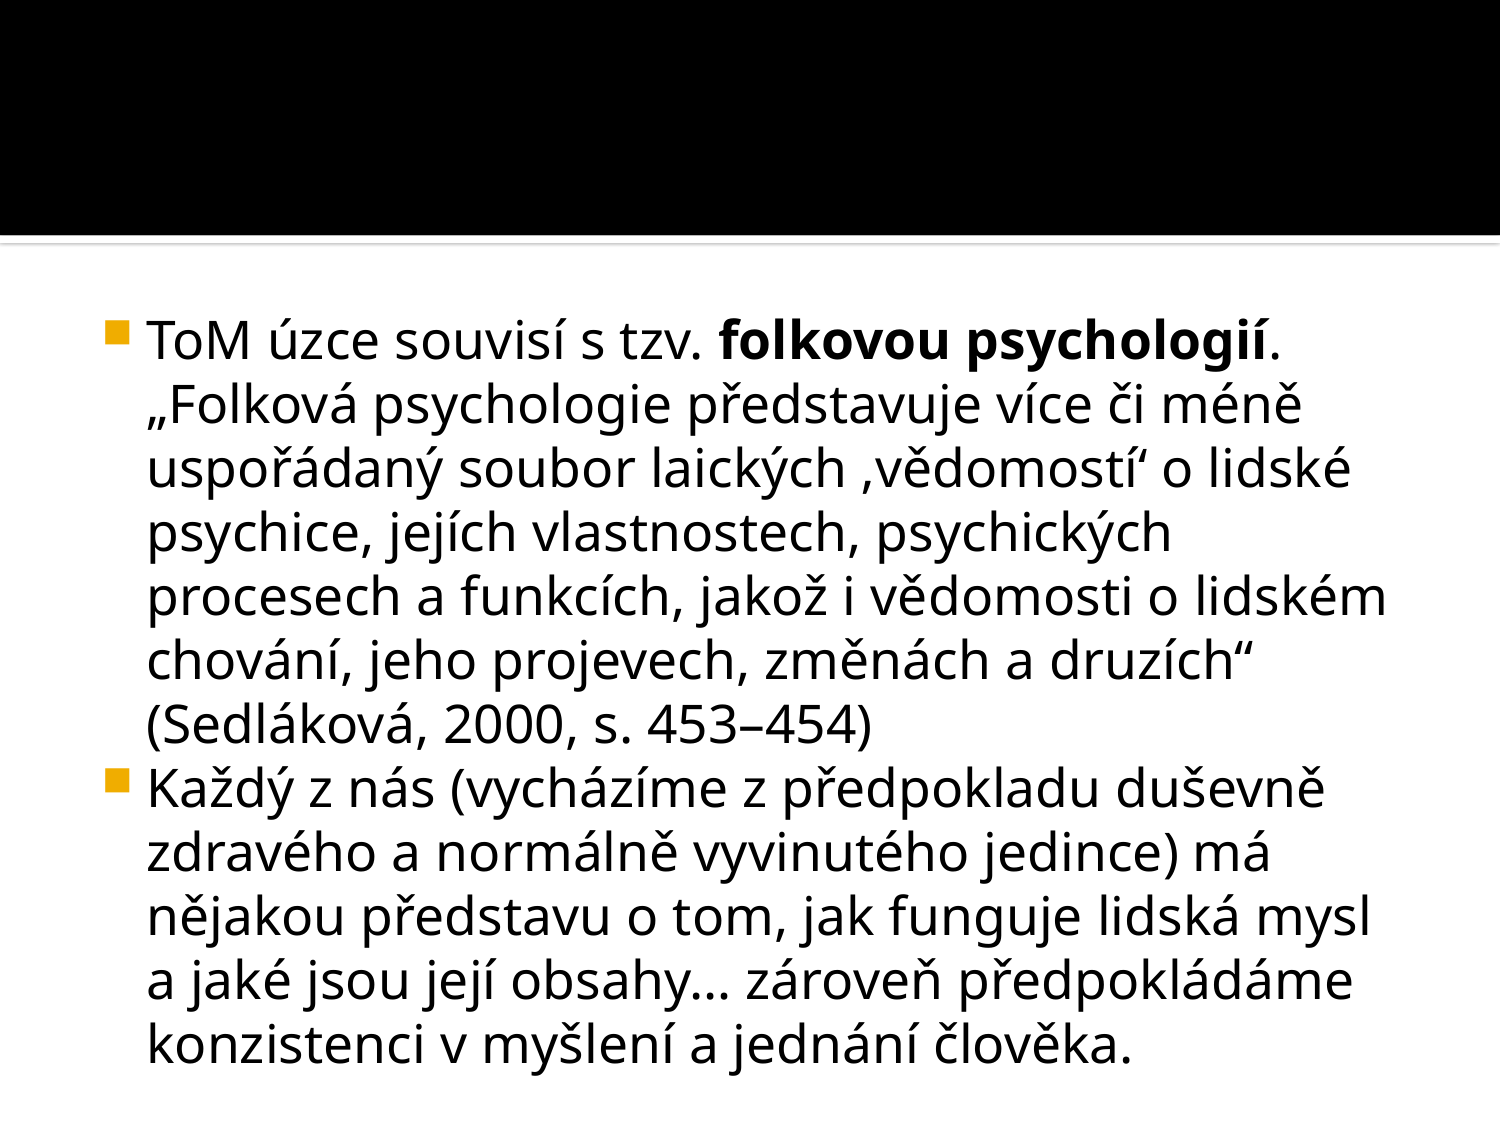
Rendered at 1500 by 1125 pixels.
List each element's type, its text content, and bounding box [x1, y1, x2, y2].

list ToM úzce souvisí s tzv. folkovou psychologií. „Folková psychologie představuje více či méně uspořádaný soubor laických ‚vědomostí‘ o lidské psychice, jejích vlastnostech, psychických procesech a funkcích, jakož i vědomosti o lidském chování, jeho projevech, změnách a druzích“ (Sedláková, 2000, s. 453–454) Každý z nás (vycházíme z předpokladu duševně zdravého a normálně vyvinutého jedince) má nějakou představu o tom, jak funguje lidská mysl a jaké jsou její obsahy… zároveň předpokládáme konzistenci v myšlení a jednání člověka. [75, 291, 1425, 1094]
